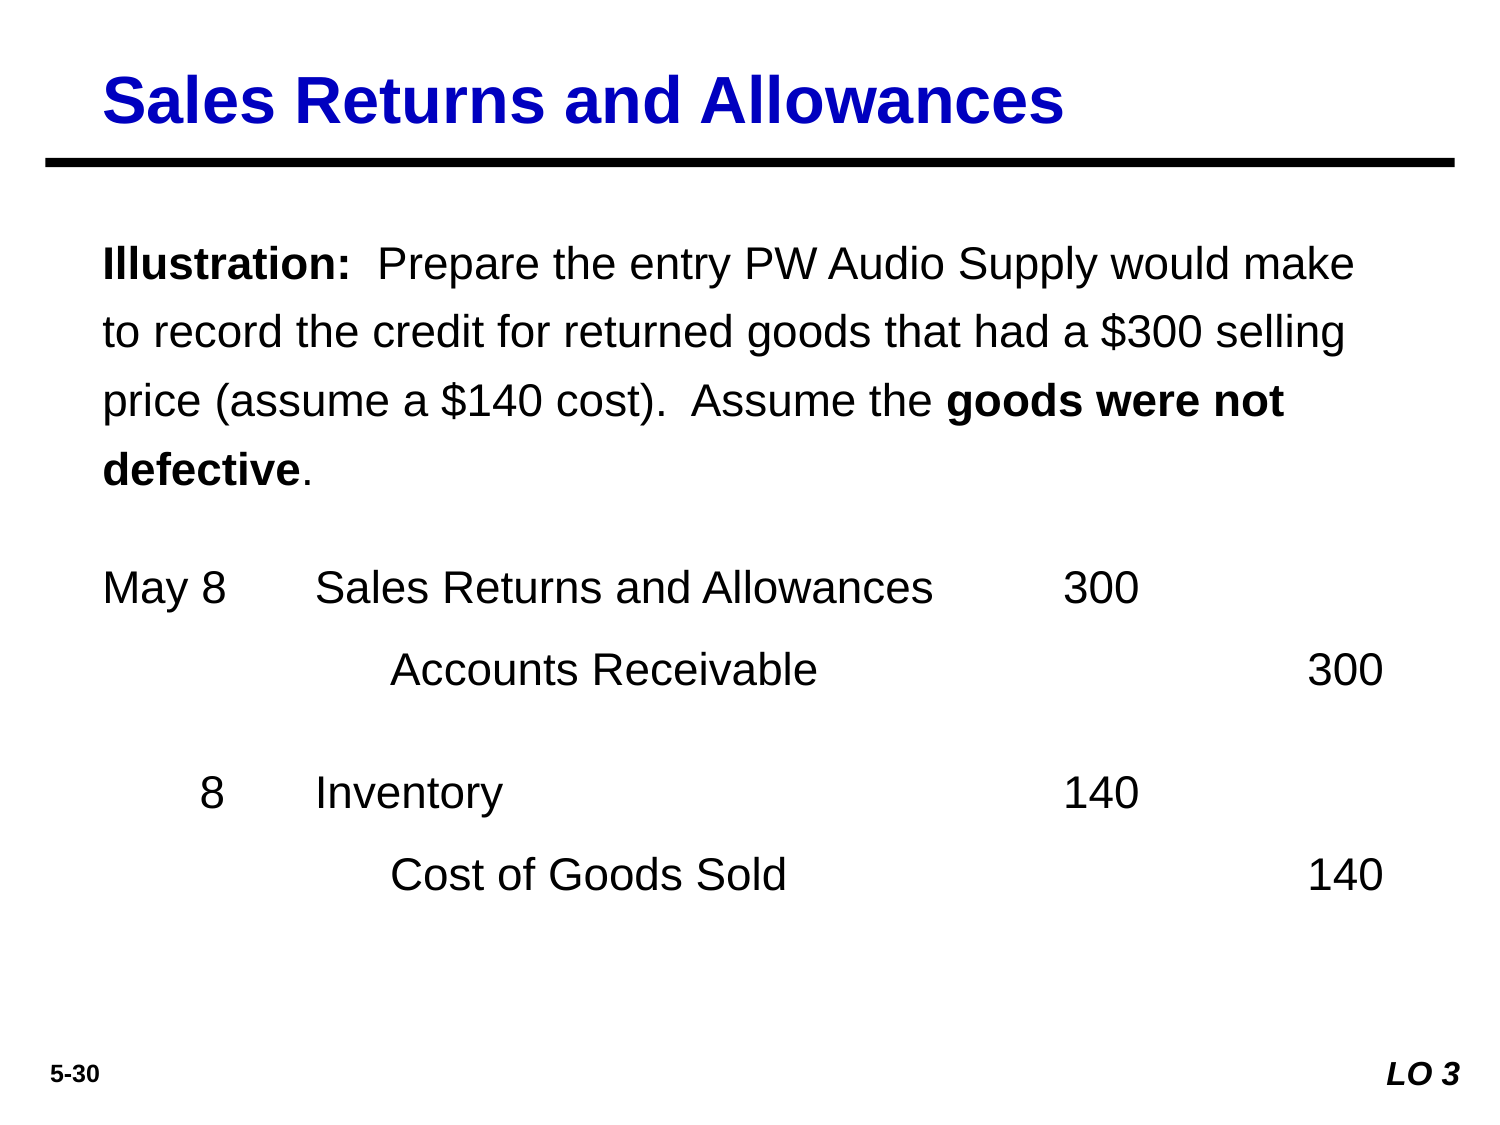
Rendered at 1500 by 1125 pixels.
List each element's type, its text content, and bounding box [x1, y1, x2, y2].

text_box 8 [37, 754, 225, 825]
text_box May 8 [87, 549, 275, 620]
text_box Cost of Goods Sold 140 [299, 837, 1413, 908]
text_box Inventory 140 [299, 754, 1413, 825]
text_box Sales Returns and Allowances [87, 50, 1338, 142]
text_box Sales Returns and Allowances 300 [299, 549, 1413, 620]
text_box LO 3 [1350, 1044, 1475, 1100]
text_box Illustration: Prepare the entry PW Audio Supply would make to record the credit for returned goods that had a $300 selling price (assume a $140 cost). Assume the goods were not defective. [87, 212, 1388, 502]
text_box Accounts Receivable 300 [299, 632, 1413, 703]
